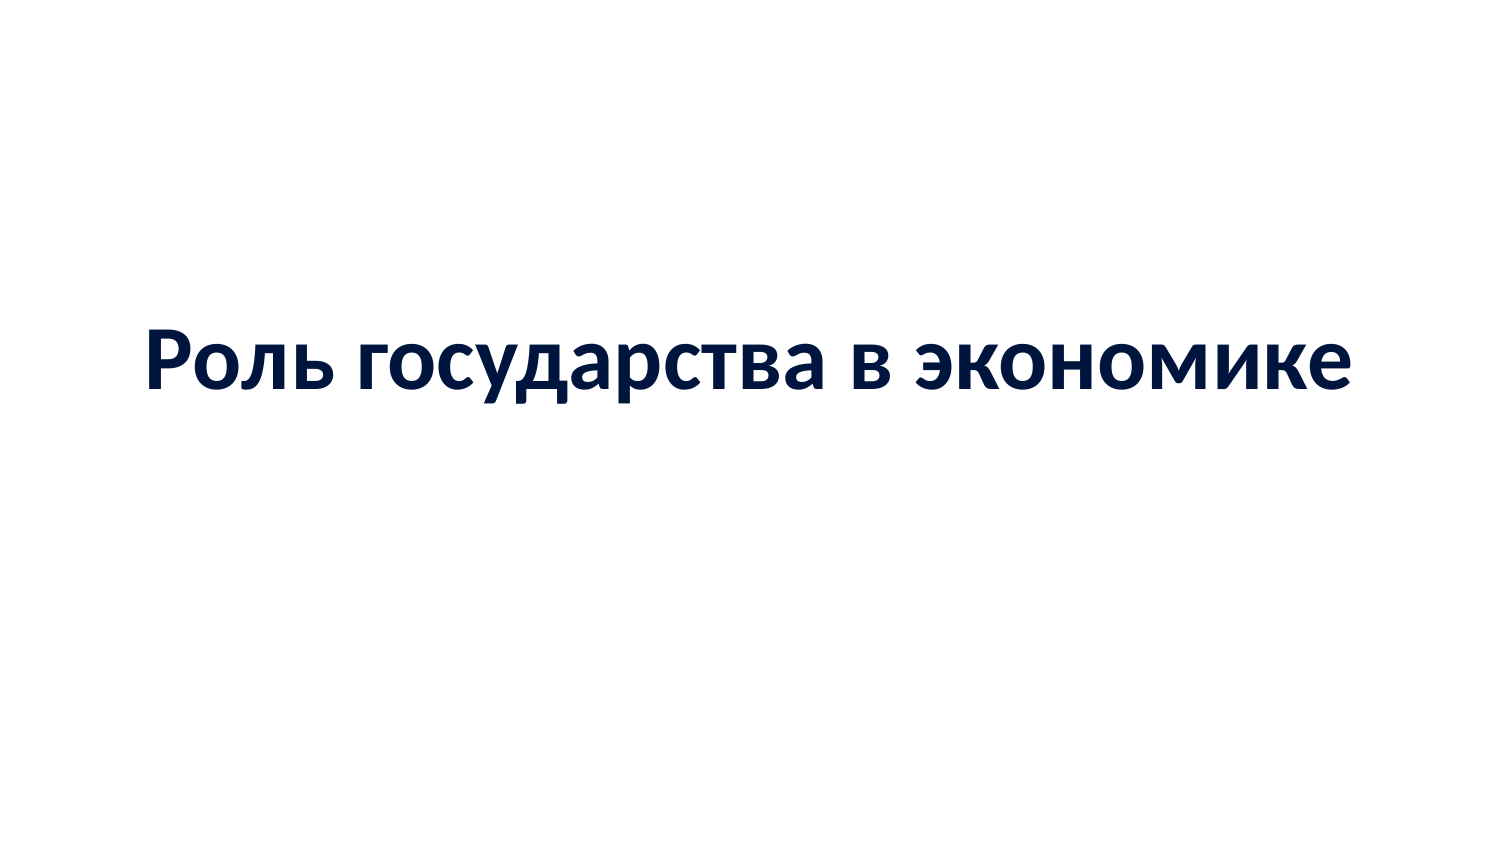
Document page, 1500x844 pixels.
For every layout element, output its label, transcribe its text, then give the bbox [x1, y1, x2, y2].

title Роль государства в экономике [112, 262, 1388, 443]
